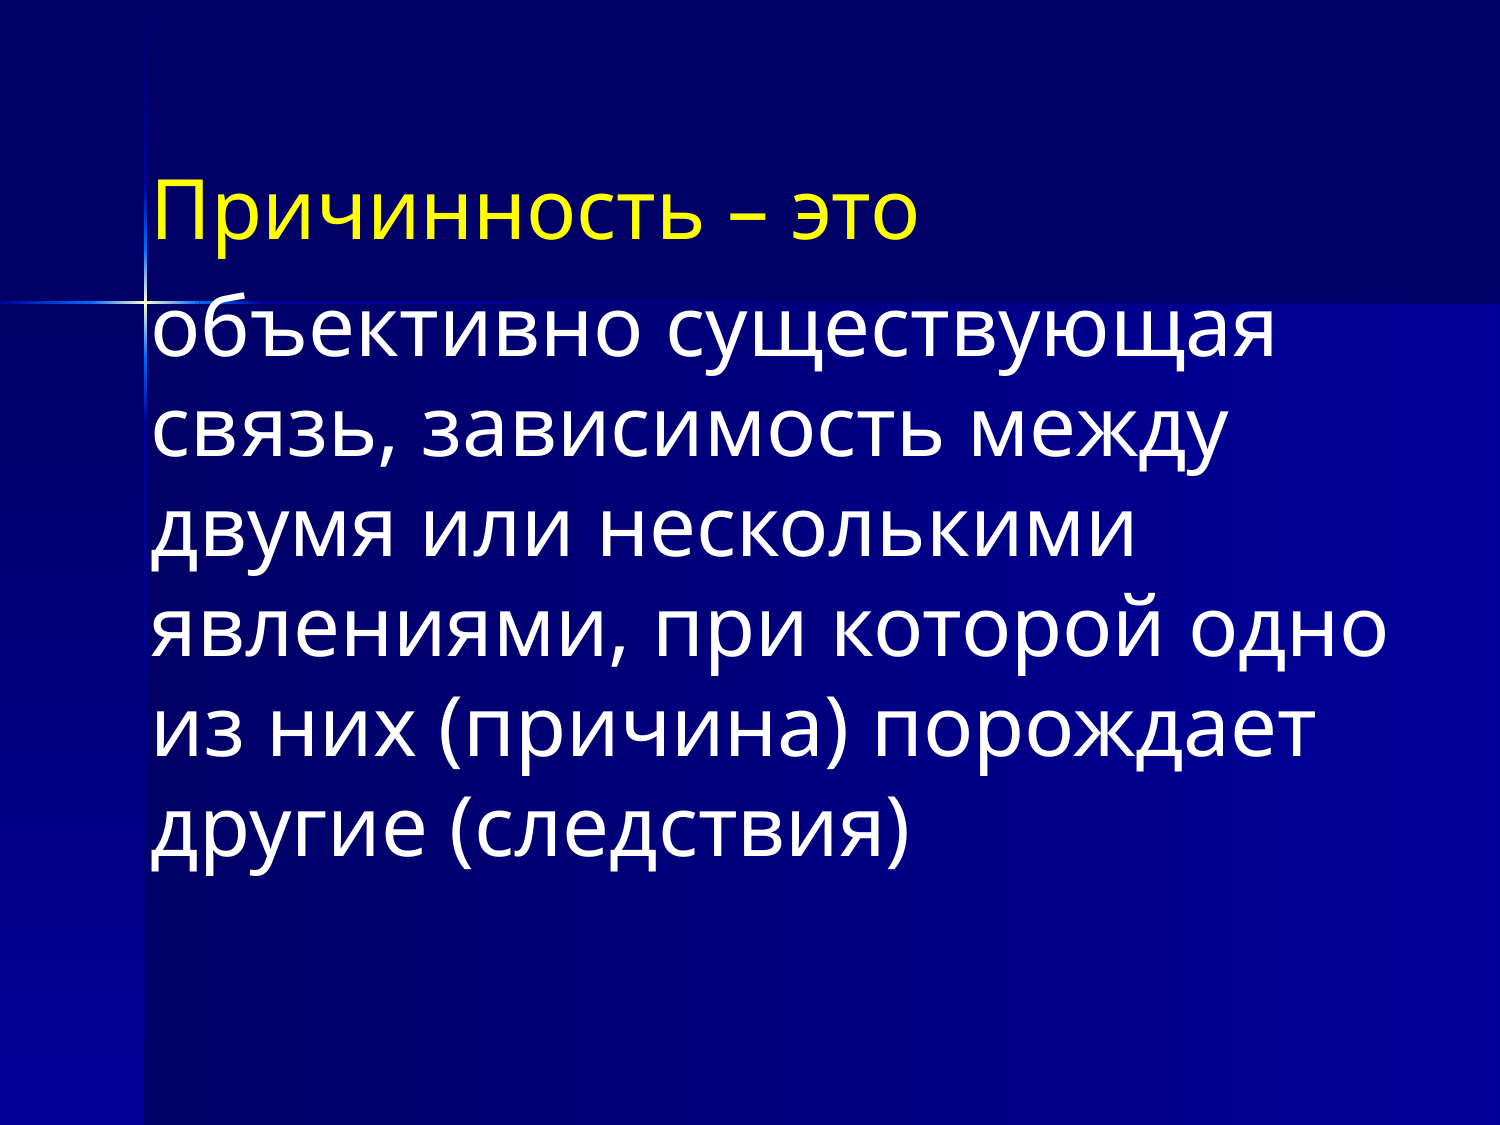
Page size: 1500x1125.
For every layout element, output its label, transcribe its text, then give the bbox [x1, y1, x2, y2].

subtitle Причинность – это объективно существующая связь, зависимость между двумя или несколькими явлениями, при которой одно из них (причина) порождает другие (следствия) [135, 149, 1500, 1125]
